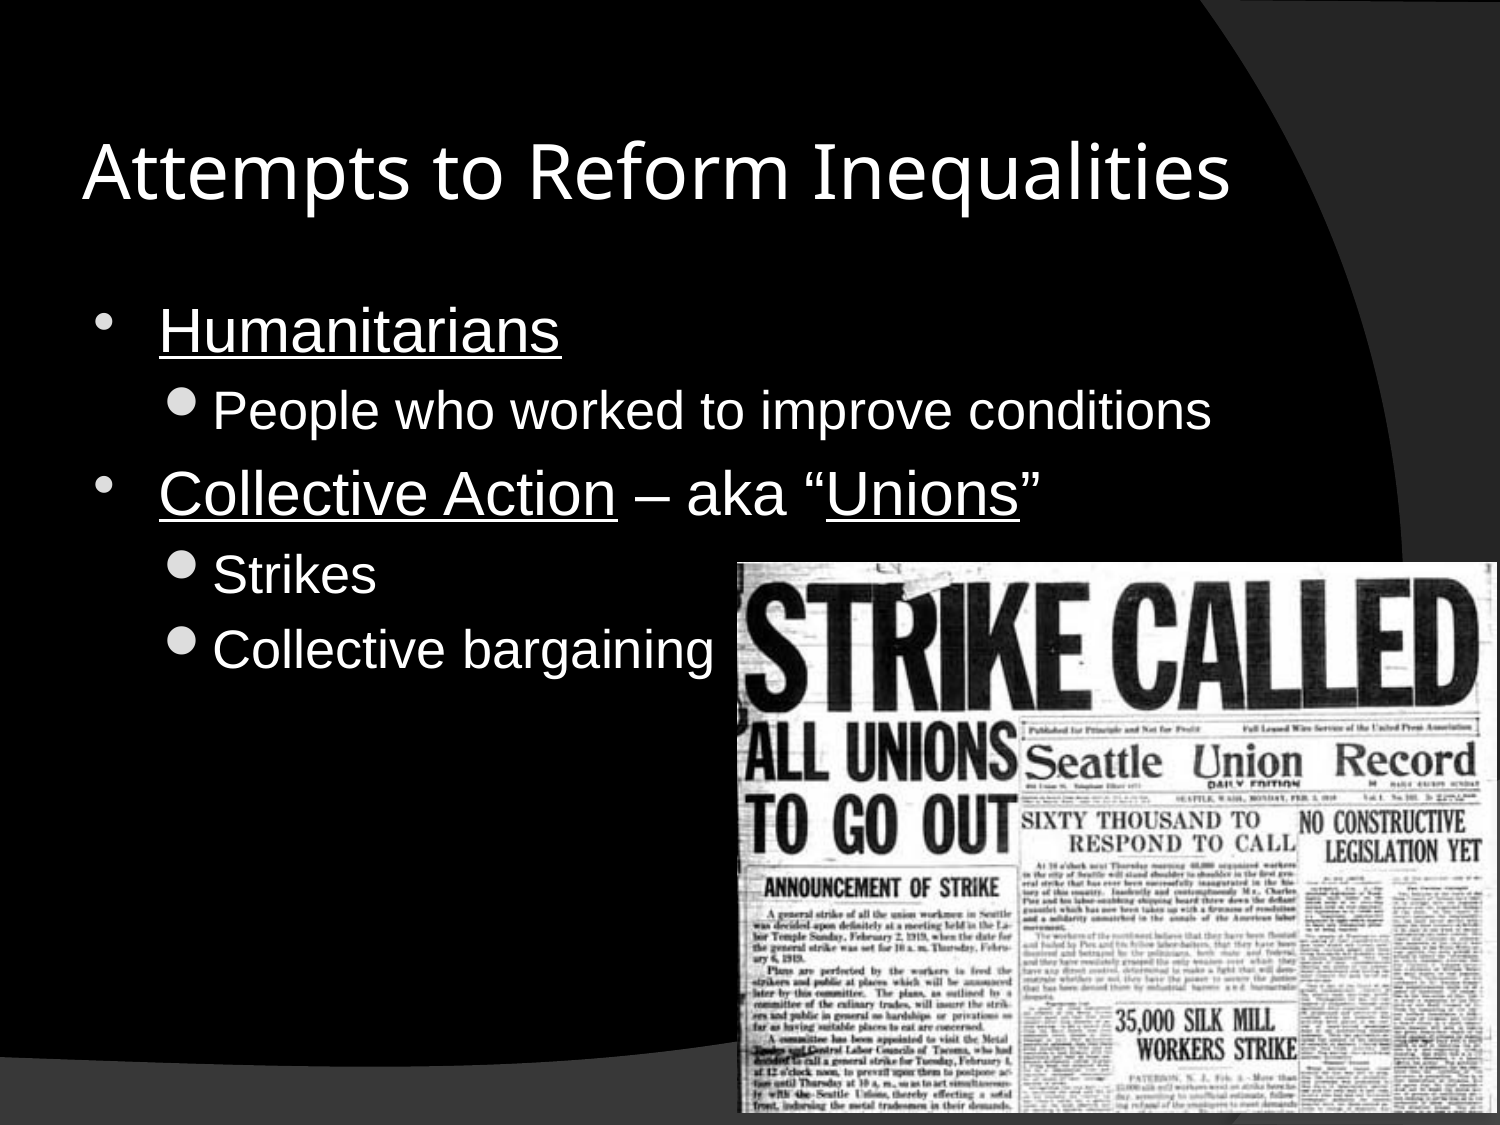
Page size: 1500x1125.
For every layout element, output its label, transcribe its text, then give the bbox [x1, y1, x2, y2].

title Attempts to Reform Inequalities [75, 75, 1300, 263]
list Humanitarians People who worked to improve conditions Collective Action – aka “Unions” Strikes Collective bargaining [75, 282, 1300, 1025]
picture [737, 562, 1497, 1113]
